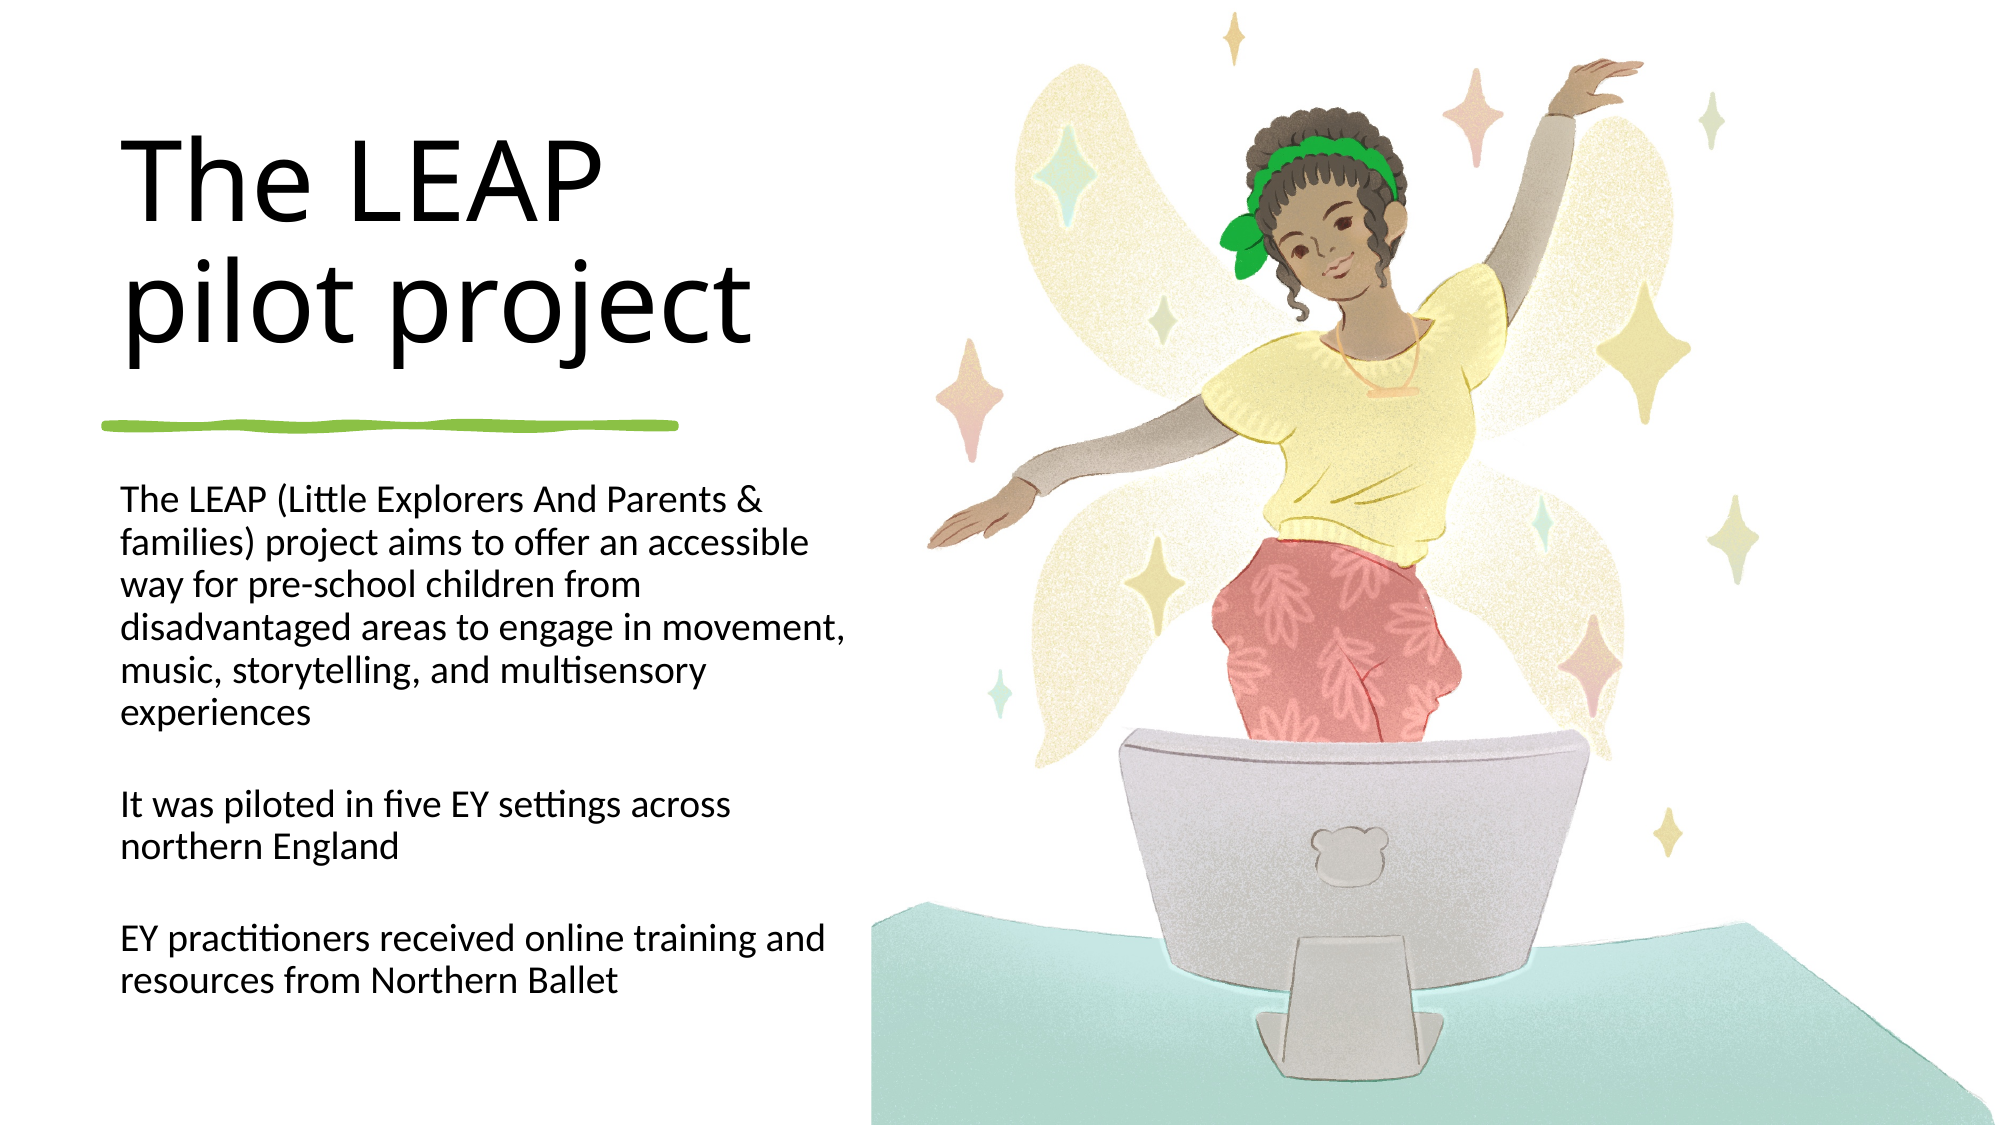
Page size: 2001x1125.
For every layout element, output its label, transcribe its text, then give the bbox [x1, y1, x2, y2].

text_box [0, 0, 871, 1125]
text_box [103, 421, 676, 431]
title The LEAP pilot project [105, 53, 822, 375]
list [871, 0, 2000, 1125]
list The LEAP (Little Explorers And Parents & families) project aims to offer an accessible way for pre-school children from disadvantaged areas to engage in movement, music, storytelling, and multisensory experiences It was piloted in five EY settings across northern England EY practitioners received online training and resources from Northern Ballet [105, 471, 871, 1016]
